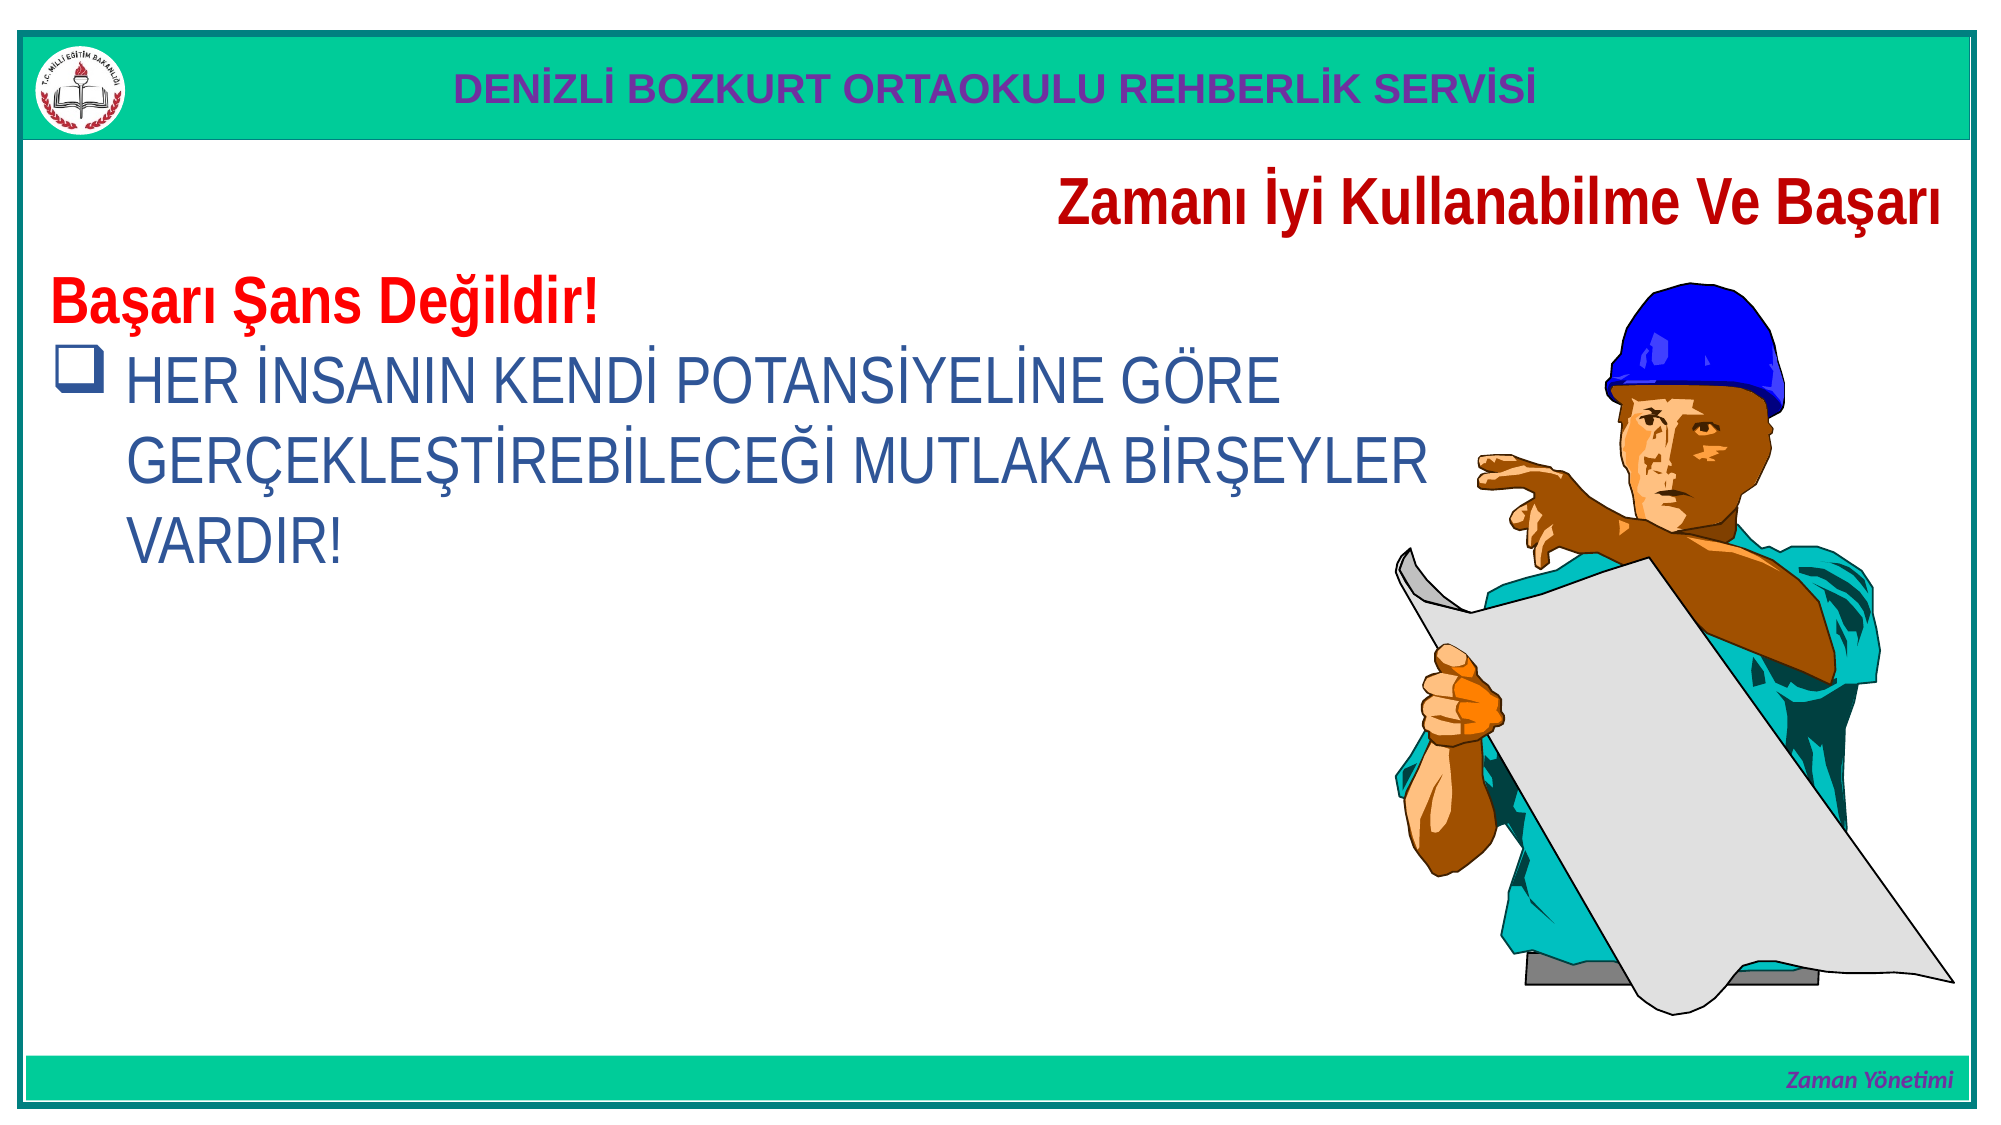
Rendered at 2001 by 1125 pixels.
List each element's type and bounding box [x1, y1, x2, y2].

text_box [1394, 280, 1960, 1020]
text_box [19, 33, 1974, 1106]
